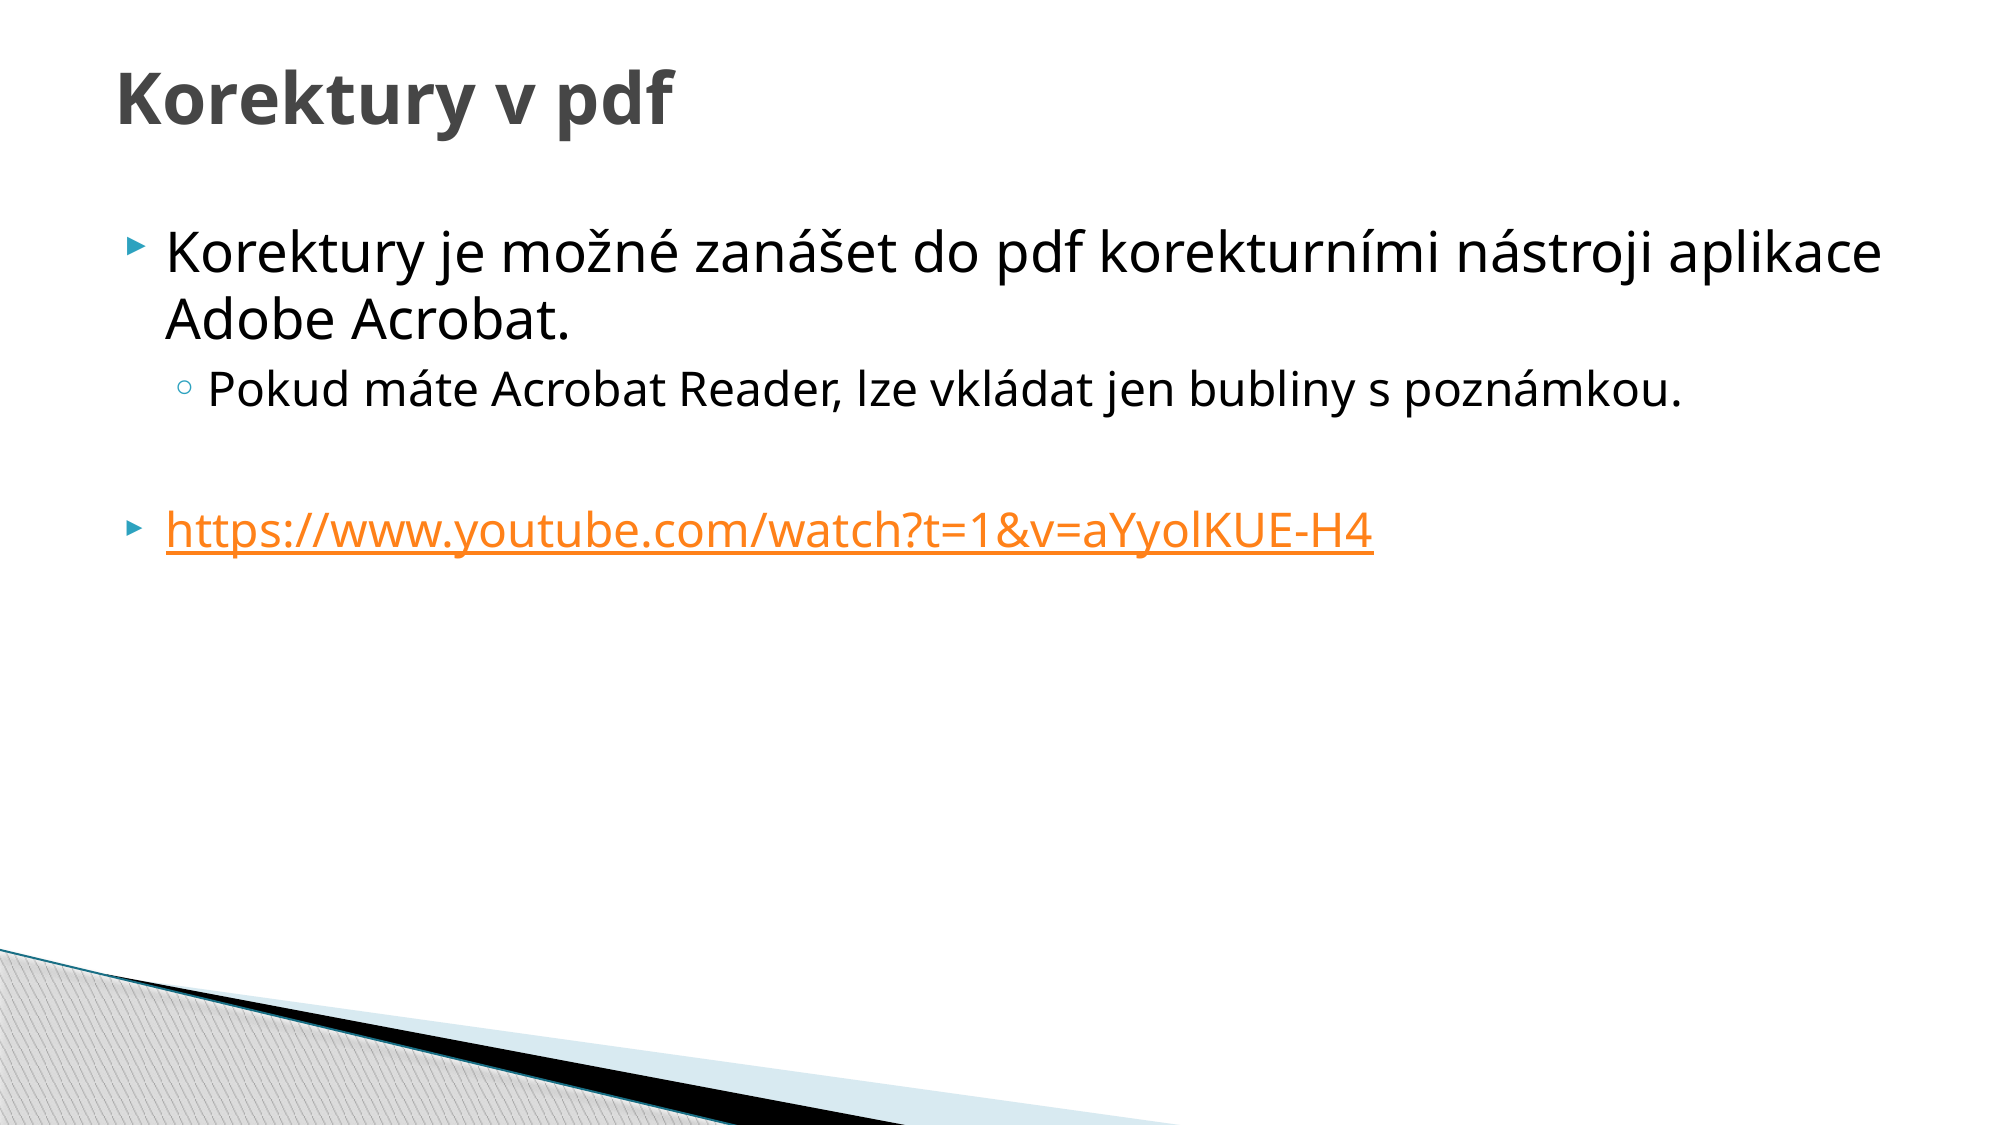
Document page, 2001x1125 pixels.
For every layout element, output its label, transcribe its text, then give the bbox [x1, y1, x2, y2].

list Korektury je možné zanášet do pdf korekturními nástroji aplikace Adobe Acrobat. Pokud máte Acrobat Reader, lze vkládat jen bubliny s poznámkou. https://www.youtube.com/watch?t=1&v=aYyolKUE-H4 [91, 208, 1918, 1002]
title Korektury v pdf [99, 45, 1900, 233]
